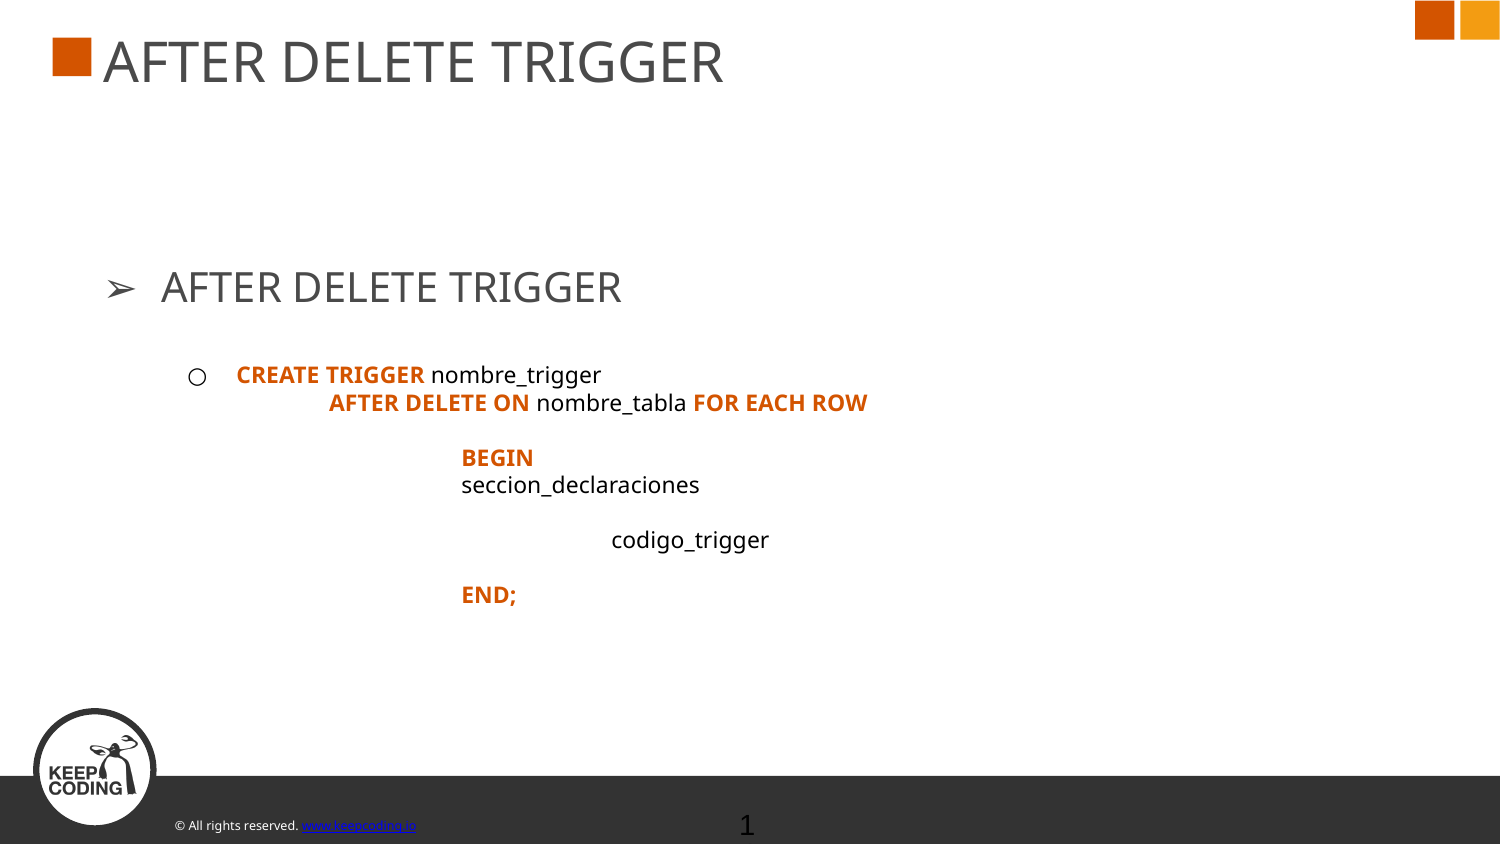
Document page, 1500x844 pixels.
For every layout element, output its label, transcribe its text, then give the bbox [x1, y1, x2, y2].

text_box AFTER DELETE TRIGGER CREATE TRIGGER nombre_trigger AFTER DELETE ON nombre_tabla FOR EACH ROW BEGIN seccion_declaraciones codigo_trigger END; [71, 227, 1429, 616]
picture [49, 735, 138, 795]
title AFTER DELETE TRIGGER [94, 17, 1408, 107]
slide_number ‹#› [734, 801, 772, 834]
